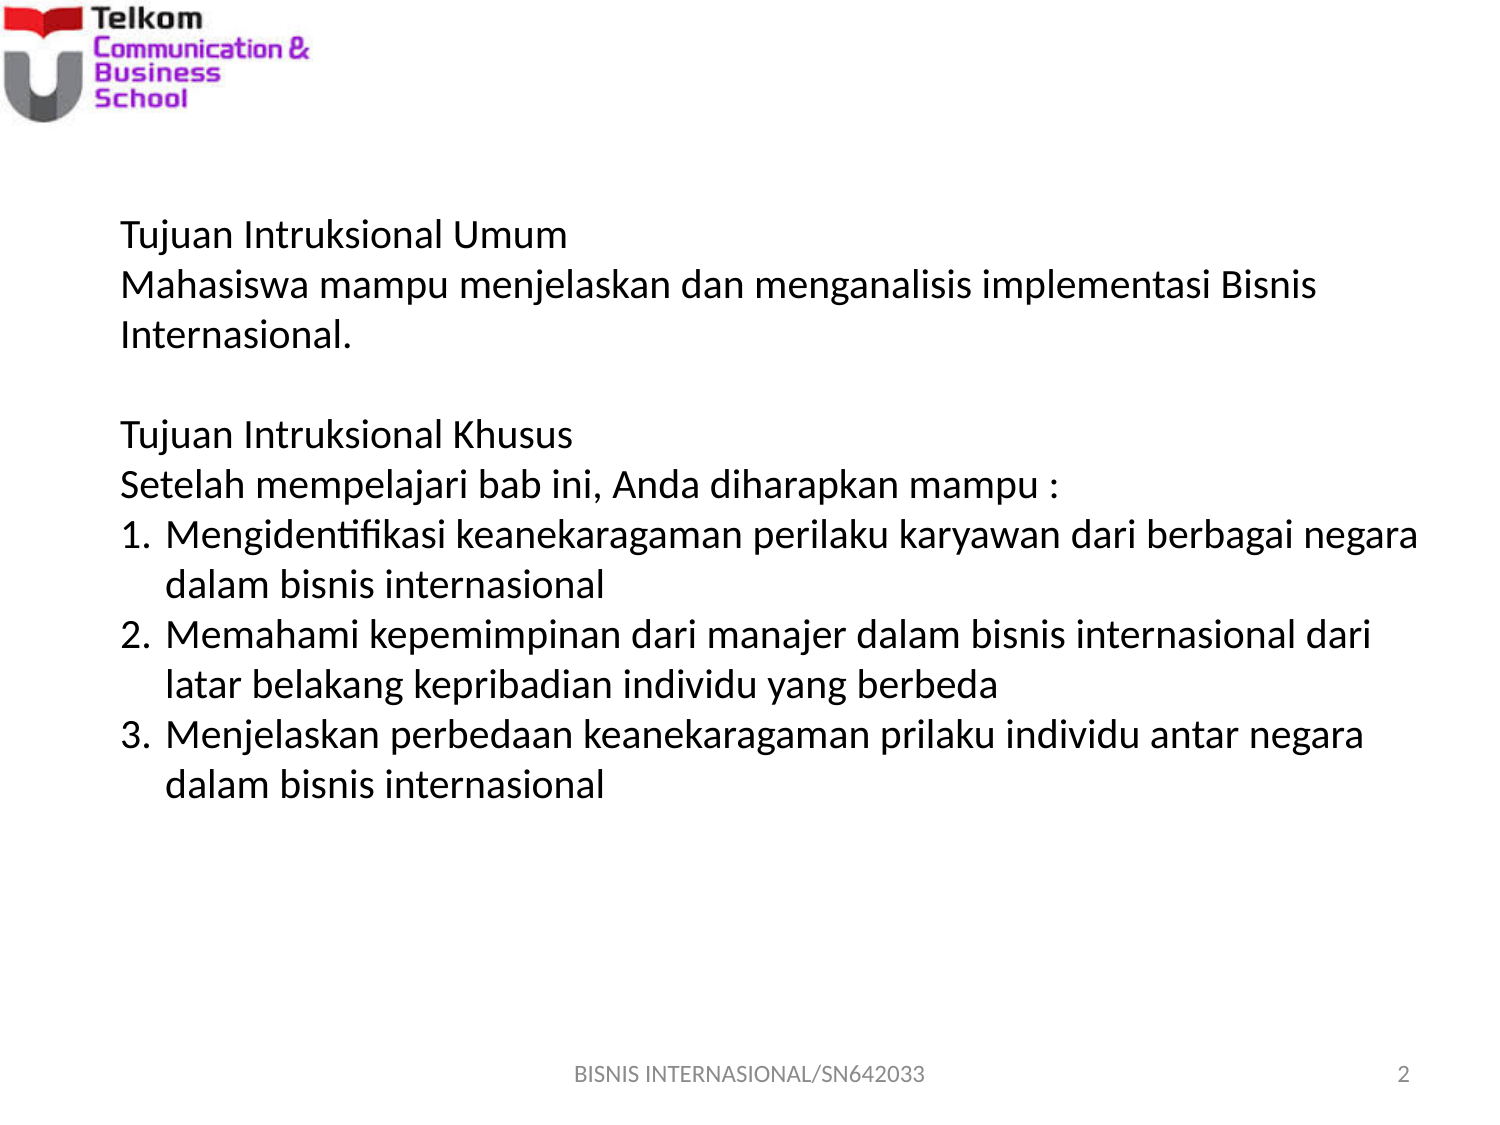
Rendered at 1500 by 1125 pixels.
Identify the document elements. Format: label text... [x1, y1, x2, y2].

footer BISNIS INTERNASIONAL/SN642033 [512, 1042, 988, 1103]
picture [0, 0, 313, 129]
slide_number 2 [1074, 1042, 1425, 1103]
text_box Tujuan Intruksional Umum Mahasiswa mampu menjelaskan dan menganalisis implementasi Bisnis Internasional. Tujuan Intruksional Khusus Setelah mempelajari bab ini, Anda diharapkan mampu : Mengidentifikasi keanekaragaman perilaku karyawan dari berbagai negara dalam bisnis internasional Memahami kepemimpinan dari manajer dalam bisnis internasional dari latar belakang kepribadian individu yang berbeda Menjelaskan perbedaan keanekaragaman prilaku individu antar negara dalam bisnis internasional [105, 199, 1442, 860]
